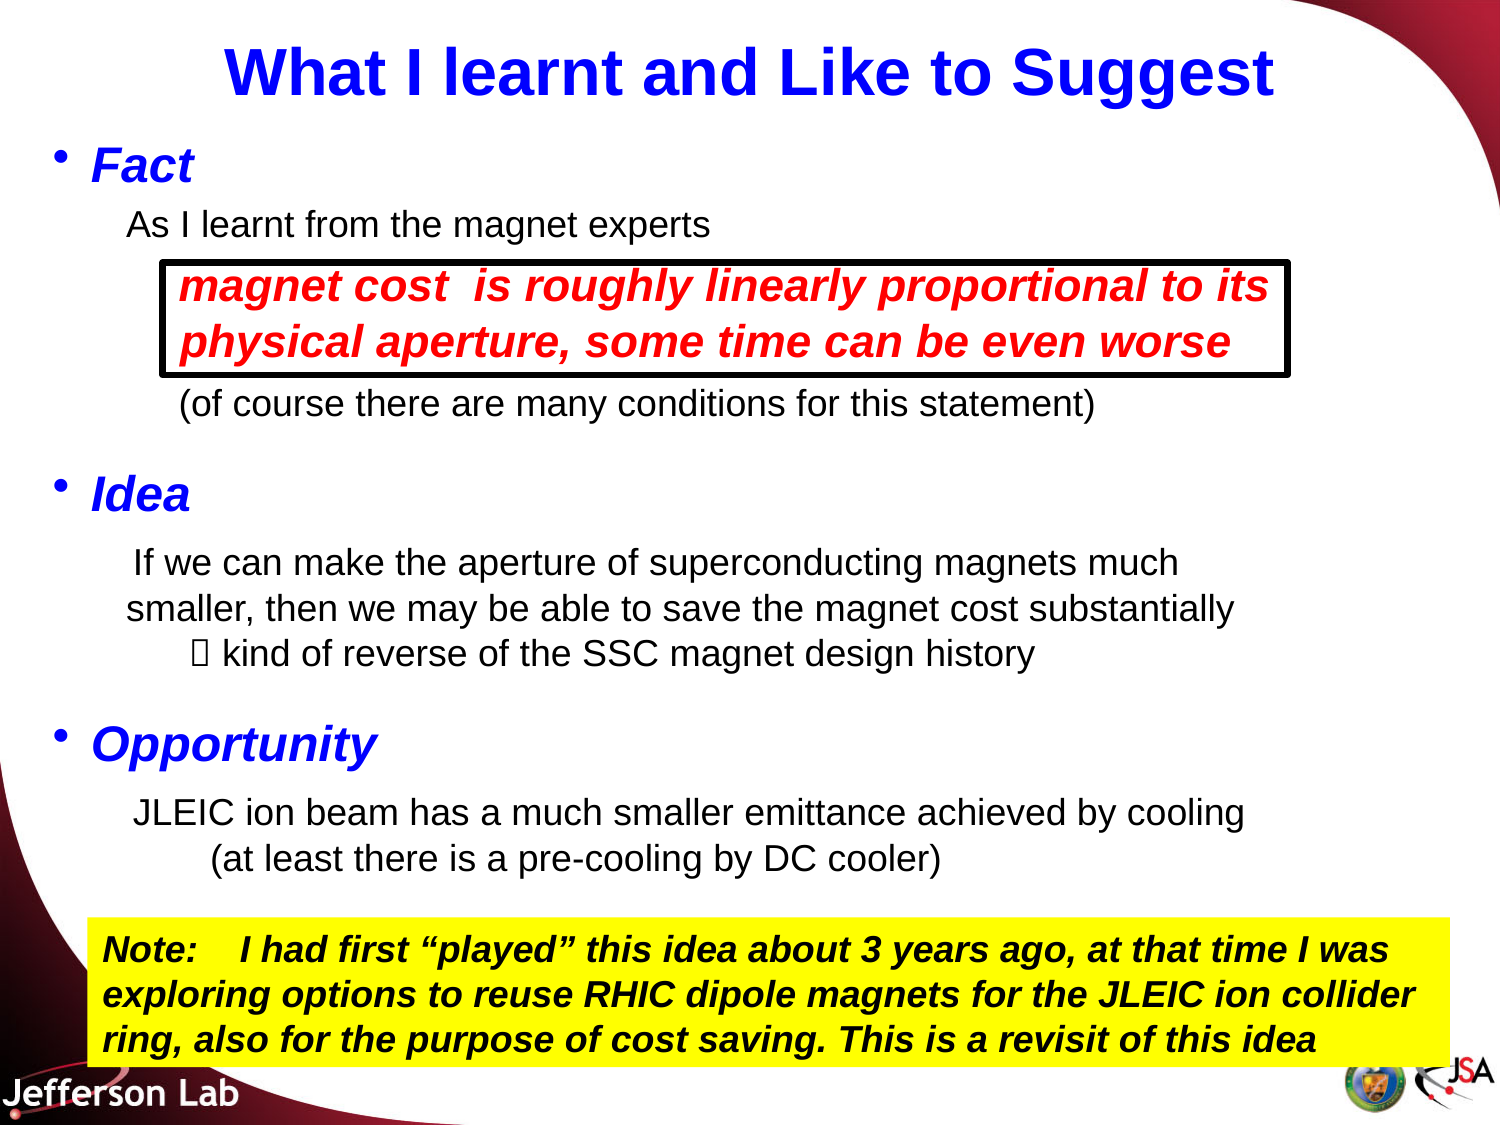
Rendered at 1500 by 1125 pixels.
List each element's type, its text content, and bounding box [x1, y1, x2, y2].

list Fact As I learnt from the magnet experts magnet cost is roughly linearly proportional to its physical aperture, some time can be even worse (of course there are many conditions for this statement) Idea If we can make the aperture of superconducting magnets much smaller, then we may be able to save the magnet cost substantially  kind of reverse of the SSC magnet design history Opportunity JLEIC ion beam has a much smaller emittance achieved by cooling (at least there is a pre-cooling by DC cooler) [37, 124, 1463, 888]
text_box [162, 262, 1288, 375]
title What I learnt and Like to Suggest [0, 0, 1500, 138]
text_box Note: I had first “played” this idea about 3 years ago, at that time I was exploring options to reuse RHIC dipole magnets for the JLEIC ion collider ring, also for the purpose of cost saving. This is a revisit of this idea [87, 917, 1450, 1068]
picture [0, 138, 1500, 1125]
